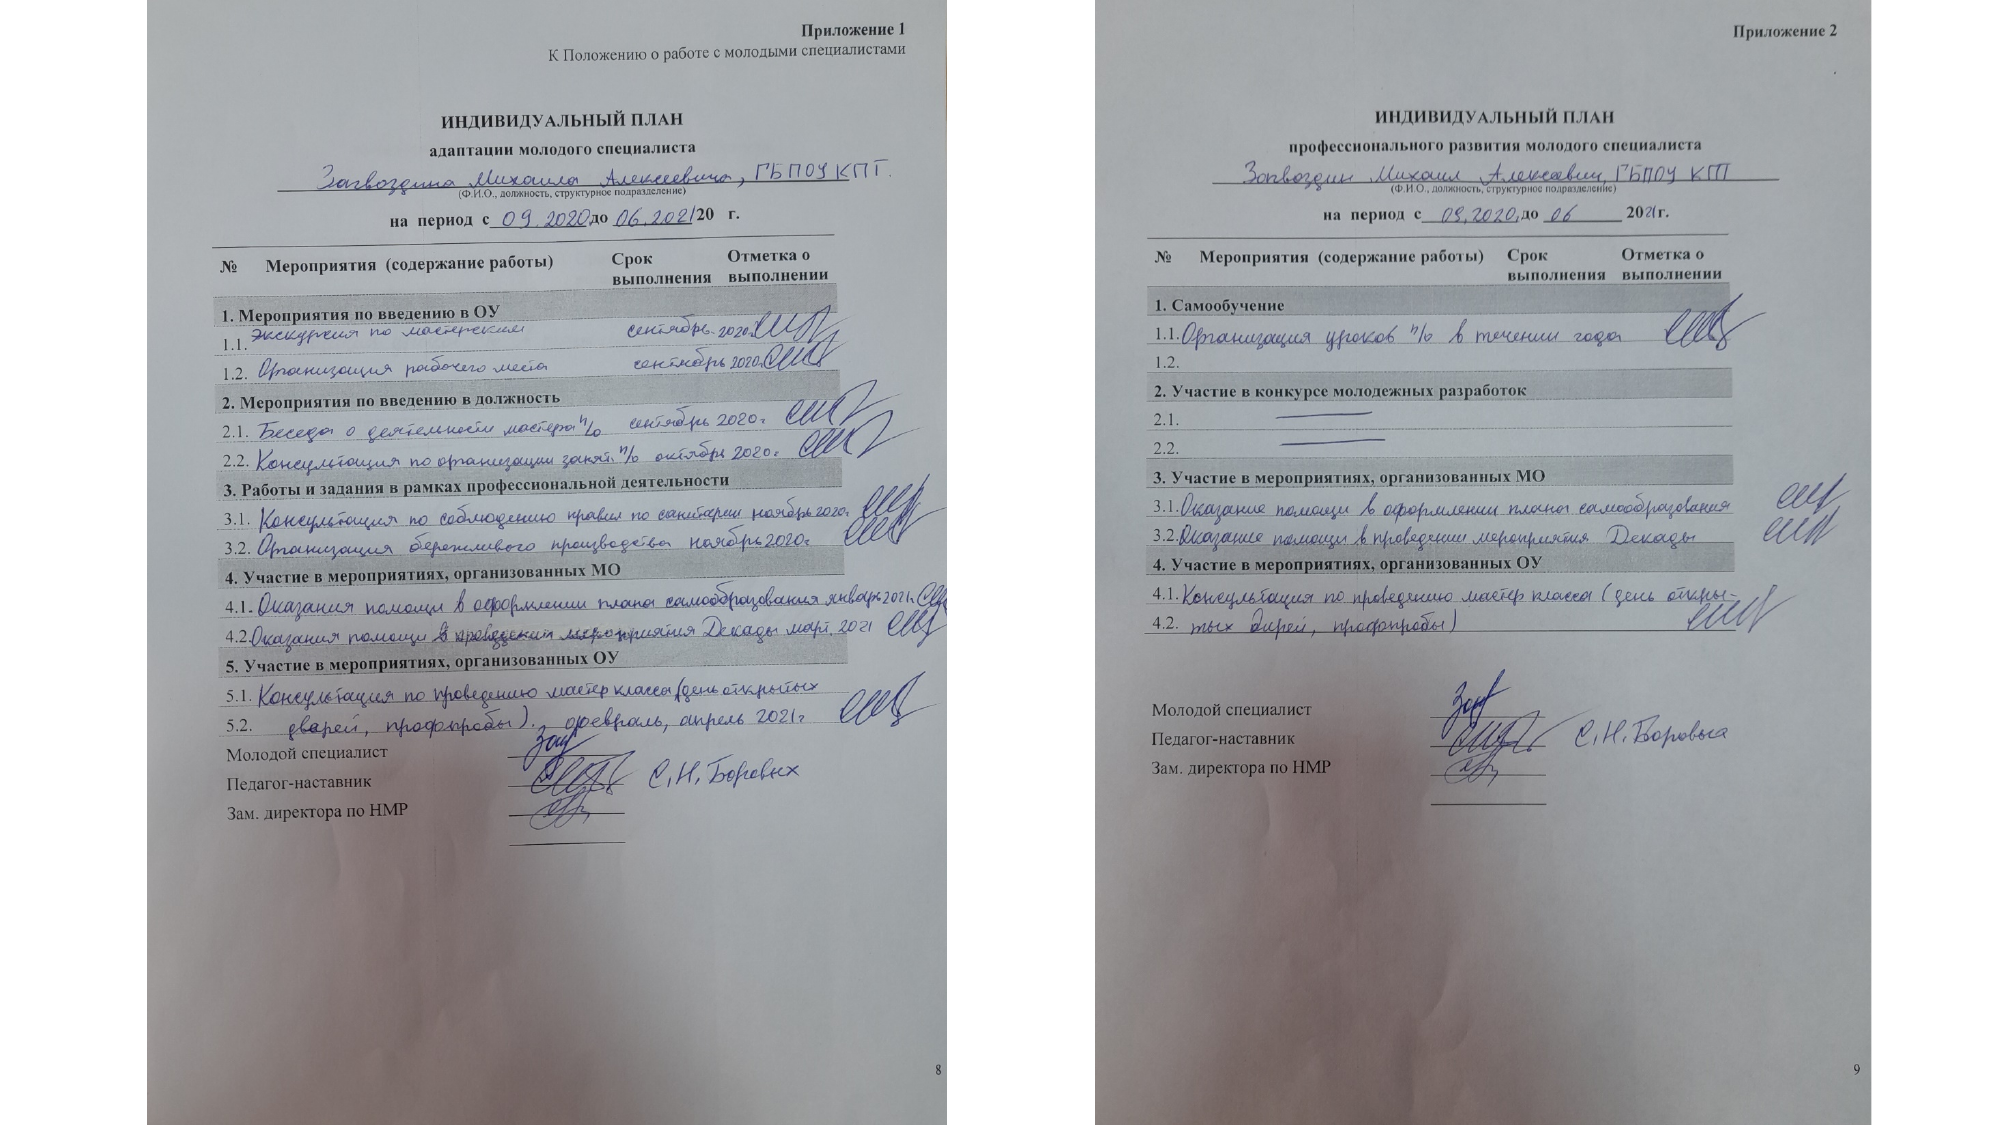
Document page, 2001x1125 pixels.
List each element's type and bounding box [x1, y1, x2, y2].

picture [147, 0, 947, 1125]
picture [1094, 0, 1872, 1125]
